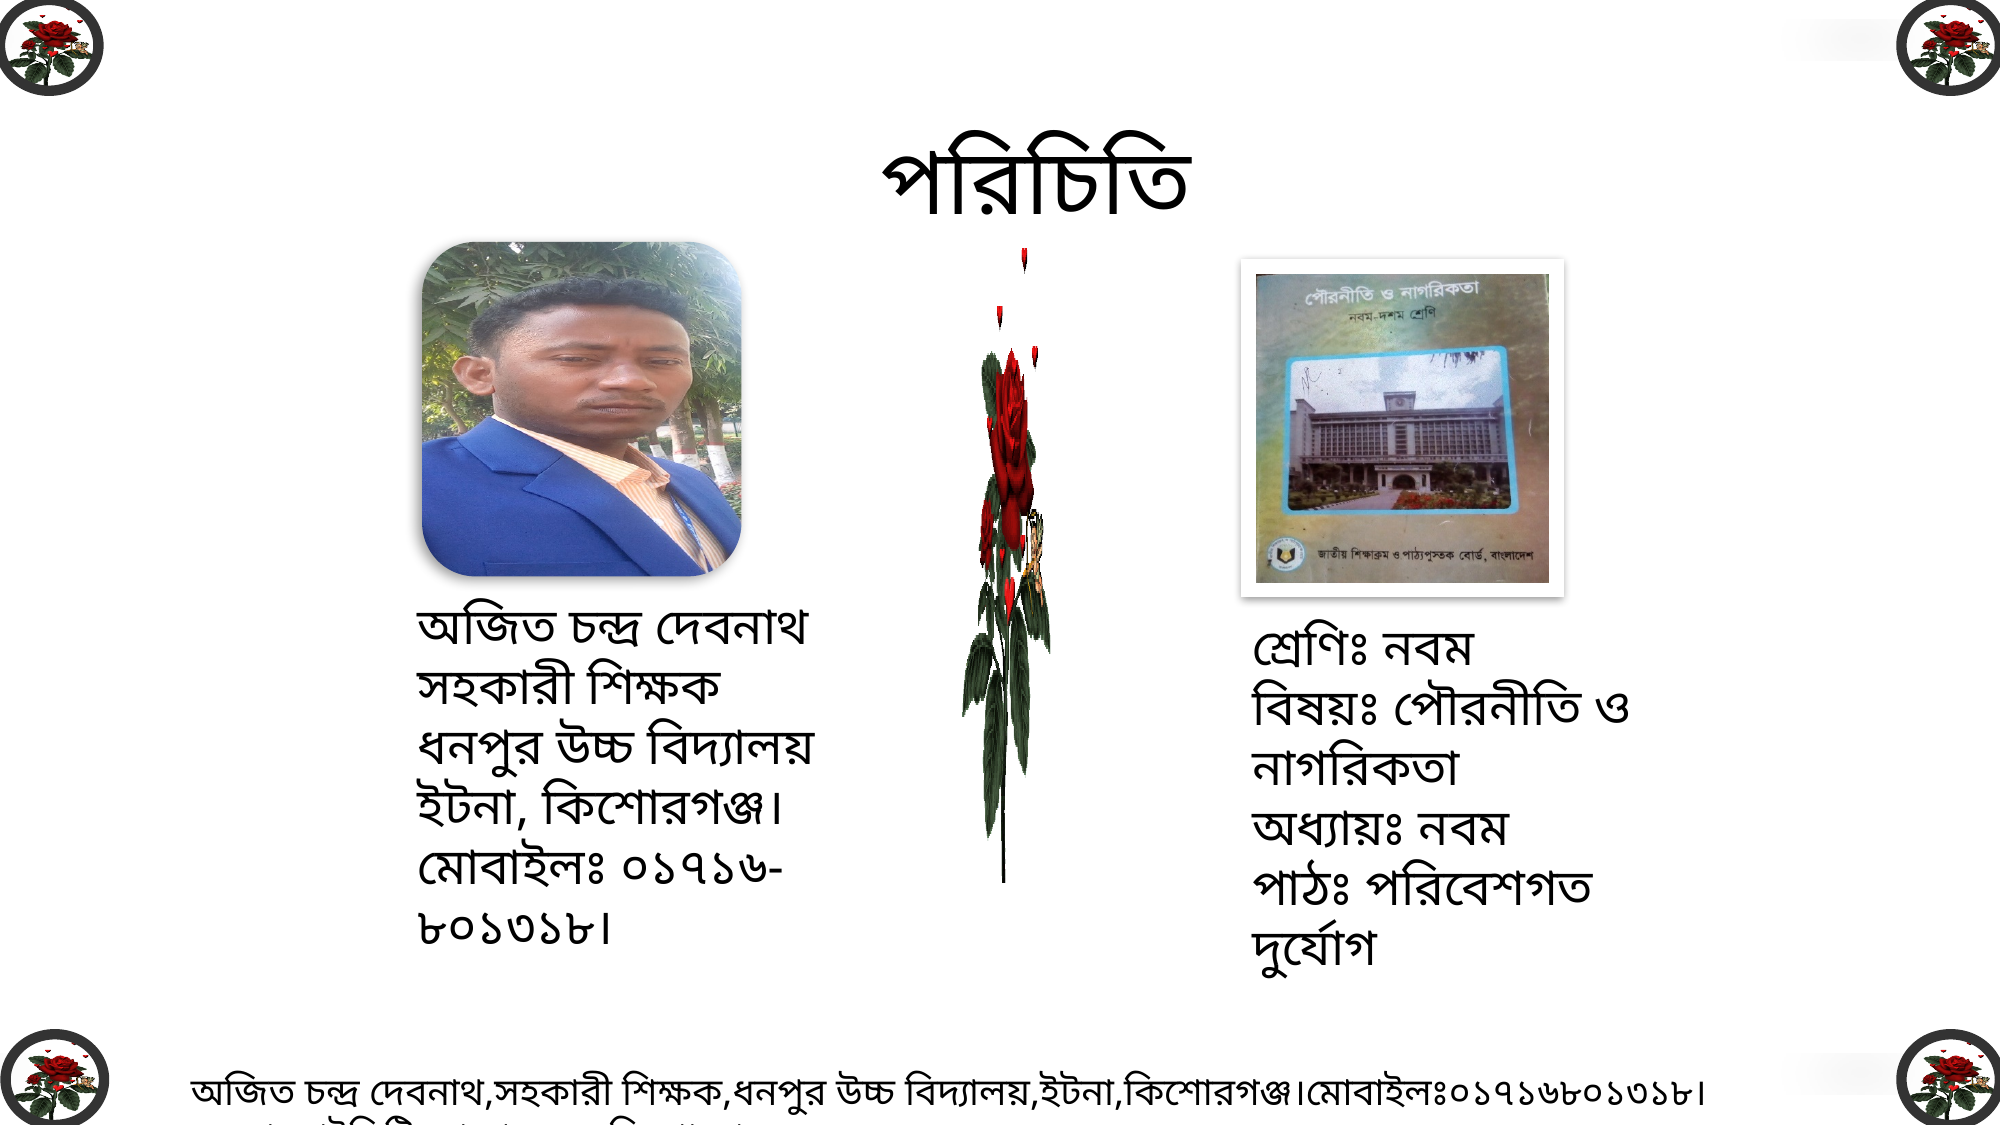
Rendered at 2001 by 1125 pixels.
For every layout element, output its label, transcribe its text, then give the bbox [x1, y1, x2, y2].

picture [0, 0, 99, 91]
text_box পরিচিতি [865, 115, 1374, 241]
text_box অজিত চন্দ্র দেবনাথ,সহকারী শিক্ষক,ধনপুর উচ্চ বিদ্যালয়,ইটনা,কিশোরগঞ্জ।মোবাইলঃ০১৭১৬৮০১৩১৮। জেলা আইসিটি আম্ব্যাসেডর,কিশোরগঞ্জ [176, 1060, 1817, 1125]
picture [1901, 1034, 2000, 1125]
text_box শ্রেণিঃ নবম বিষয়ঃ পৌরনীতি ও নাগরিকতা অধ্যায়ঃ নবম পাঠঃ পরিবেশগত দুর্যোগ [1237, 608, 1738, 984]
picture [422, 241, 742, 577]
picture [1901, 0, 2000, 91]
picture [5, 1034, 105, 1125]
picture [1255, 273, 1550, 583]
text_box অজিত চন্দ্র দেবনাথ সহকারী শিক্ষক ধনপুর উচ্চ বিদ্যালয় ইটনা, কিশোরগঞ্জ। মোবাইলঃ ০১৭১৬-৮০১৩১৮। [402, 587, 939, 962]
picture [959, 188, 1053, 883]
